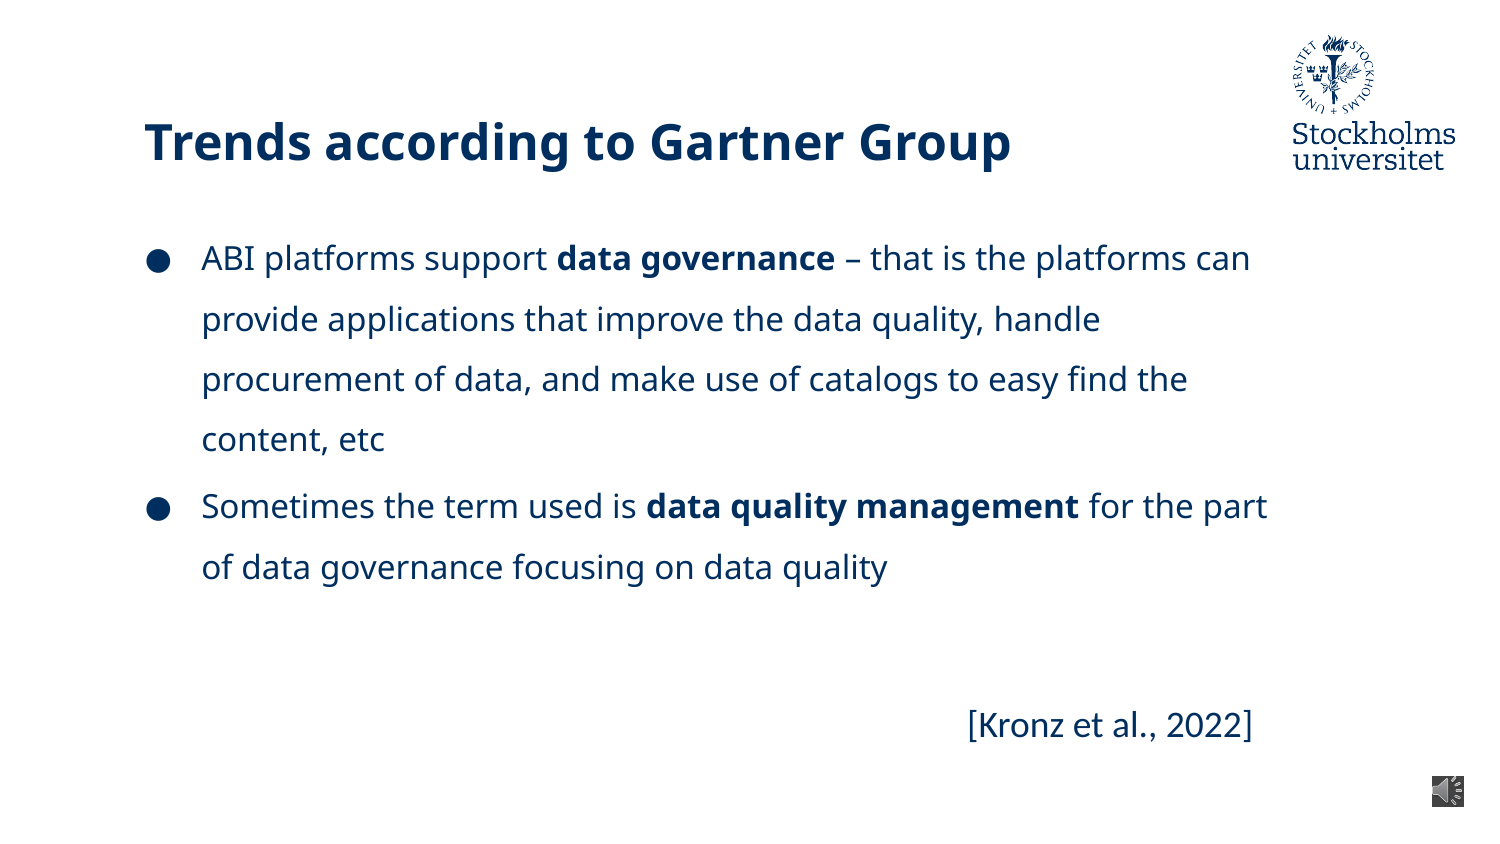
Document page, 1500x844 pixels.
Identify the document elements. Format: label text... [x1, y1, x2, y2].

picture [1293, 35, 1455, 170]
picture [1430, 774, 1465, 809]
list ABI platforms support data governance – that is the platforms can provide applications that improve the data quality, handle procurement of data, and make use of catalogs to easy find the content, etc Sometimes the term used is data quality management for the part of data governance focusing on data quality [129, 209, 1321, 794]
title Trends according to Gartner Group [129, 102, 1254, 201]
text_box [Kronz et al., 2022] [952, 692, 1269, 753]
